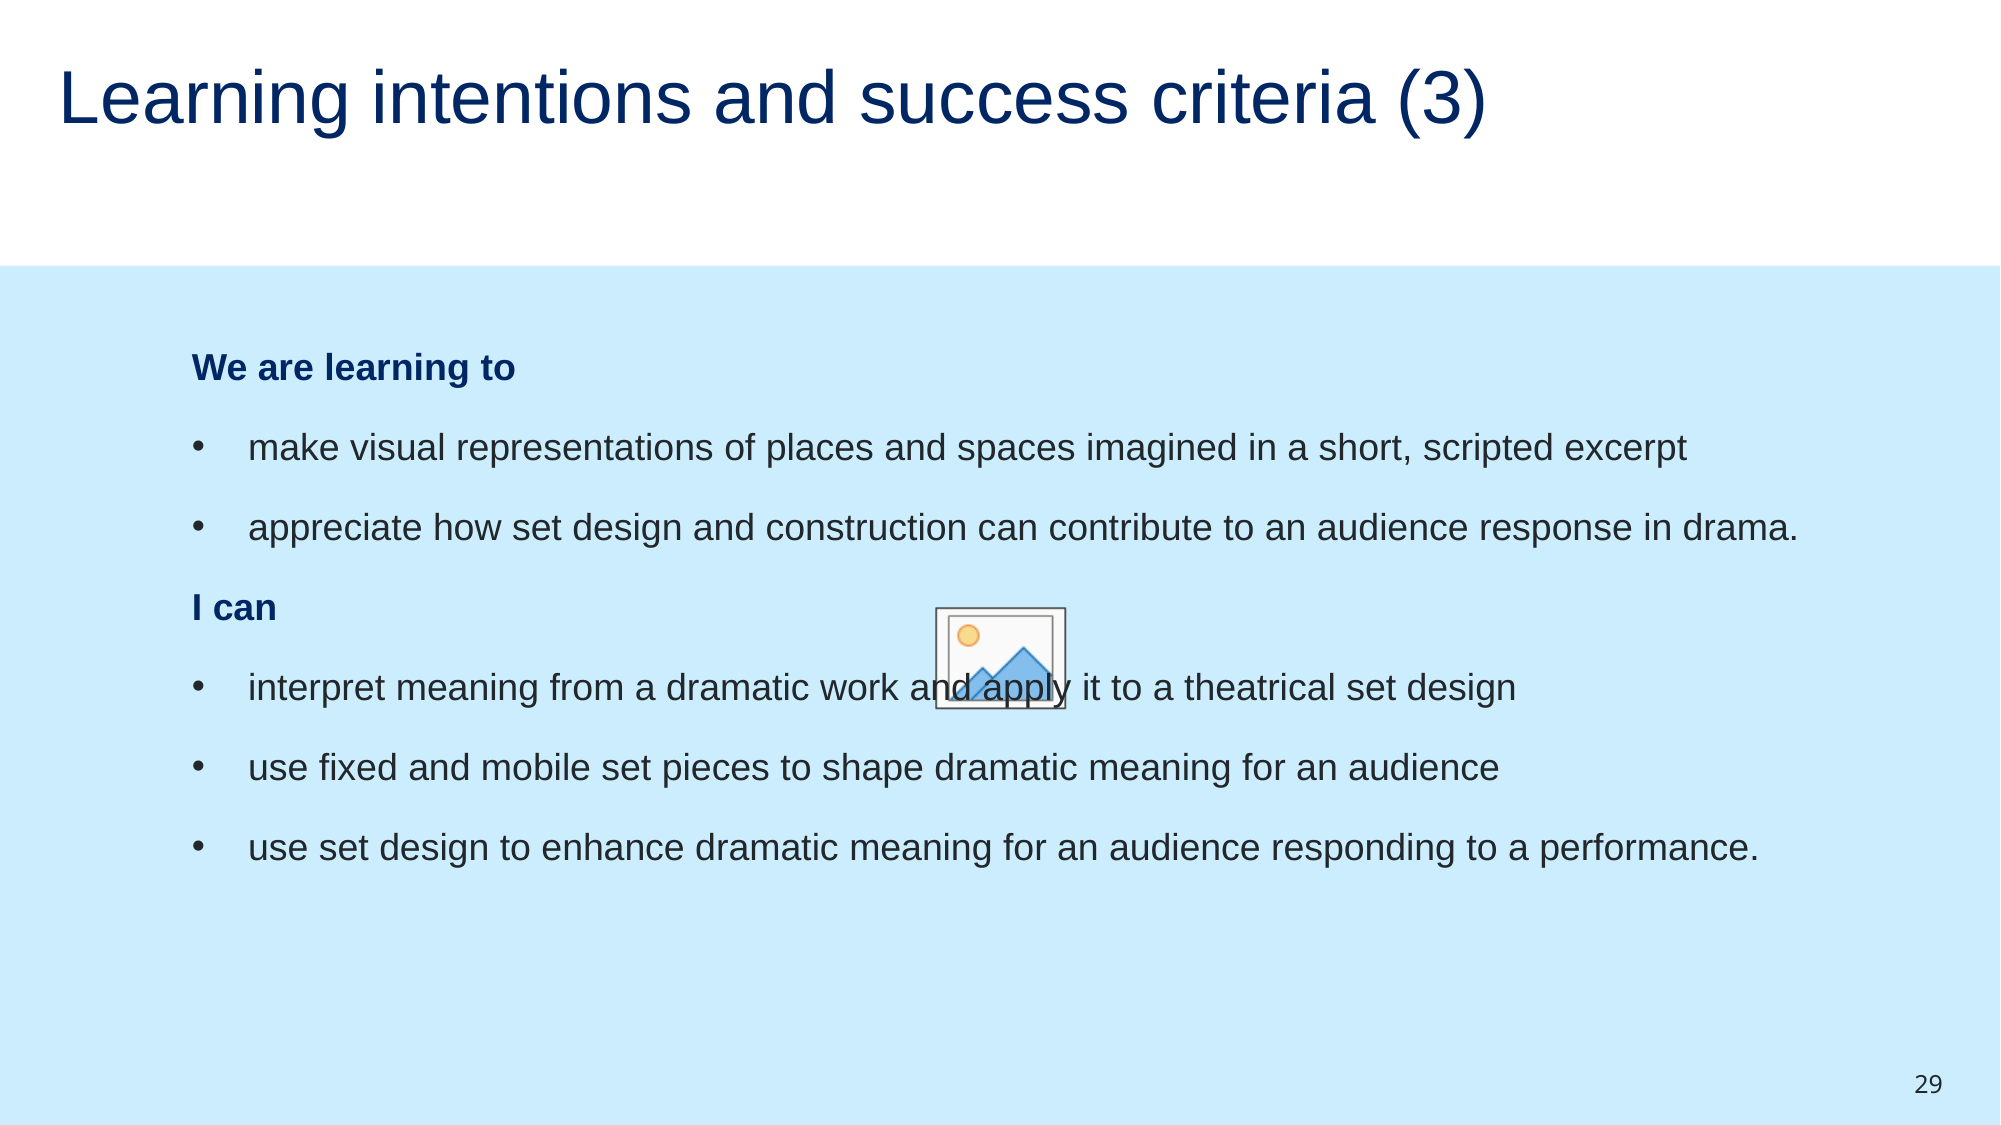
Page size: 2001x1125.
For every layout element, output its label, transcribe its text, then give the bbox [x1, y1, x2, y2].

picture [58, 313, 1943, 1004]
title Learning intentions and success criteria (3) [59, 59, 1586, 215]
slide_number 29 [1824, 1068, 1943, 1099]
